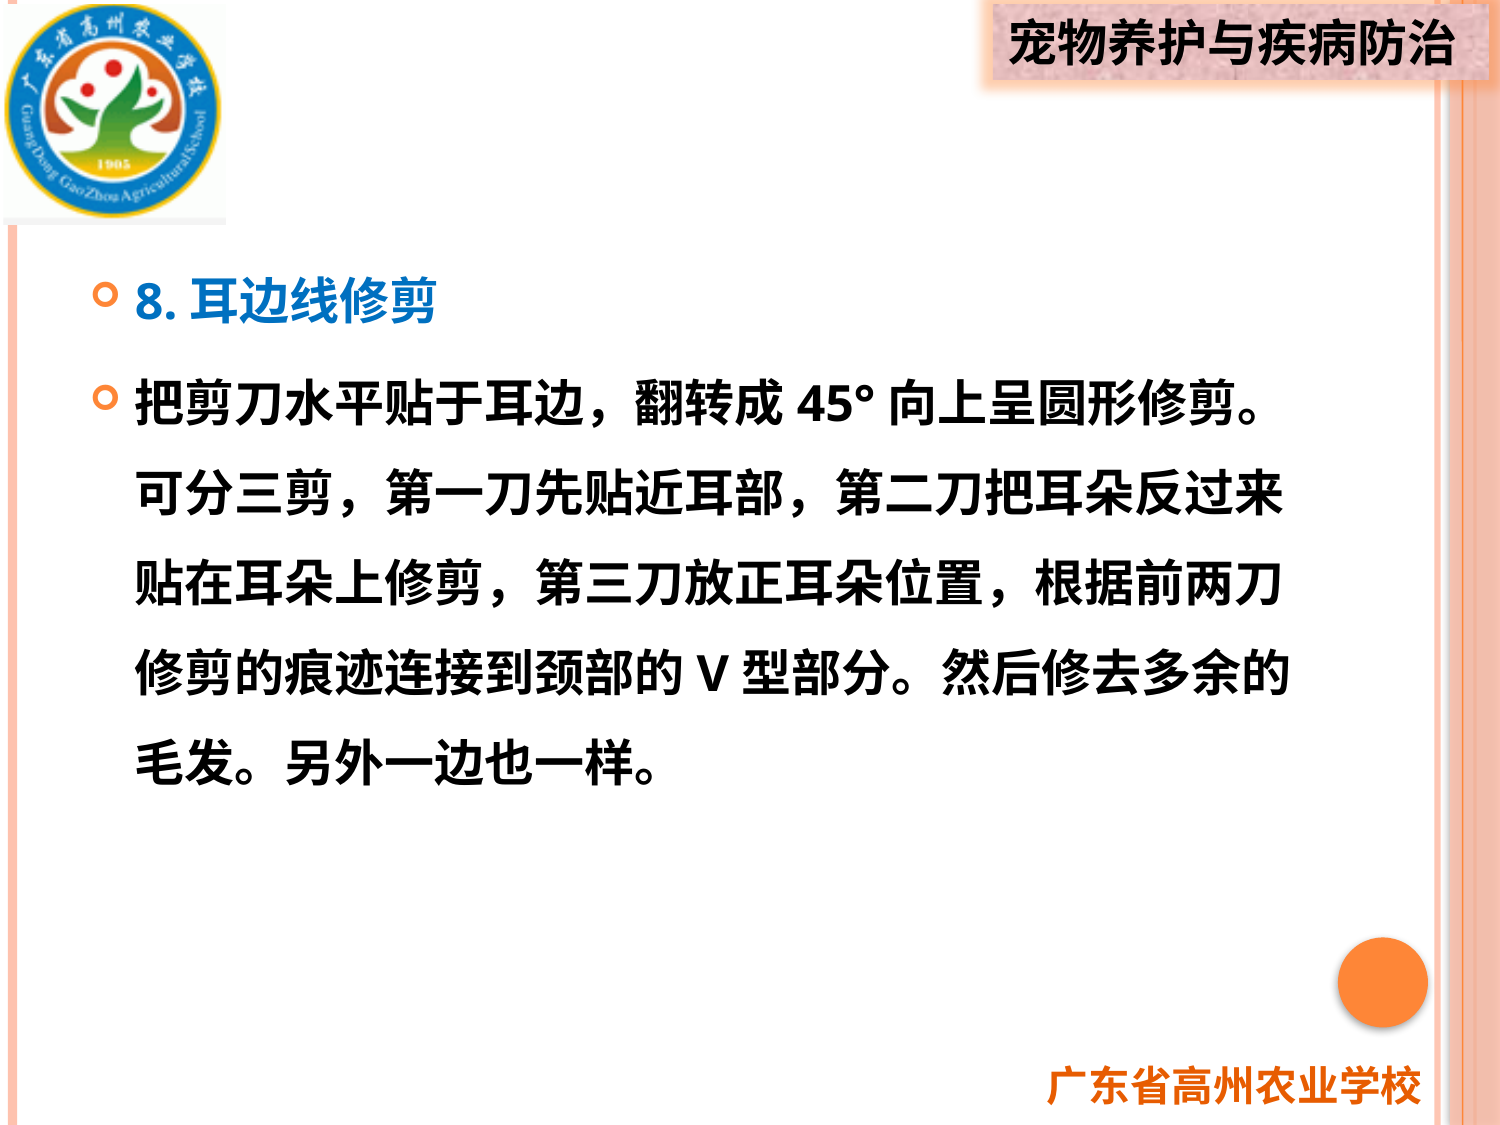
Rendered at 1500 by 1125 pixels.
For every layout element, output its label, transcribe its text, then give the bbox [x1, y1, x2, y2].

picture [992, 4, 1489, 80]
picture [3, 4, 226, 225]
list 8.耳边线修剪 把剪刀水平贴于耳边，翻转成45°向上呈圆形修剪。可分三剪，第一刀先贴近耳部，第二刀把耳朵反过来贴在耳朵上修剪，第三刀放正耳朵位置，根据前两刀修剪的痕迹连接到颈部的V型部分。然后修去多余的毛发。另外一边也一样。 [75, 231, 1341, 1062]
